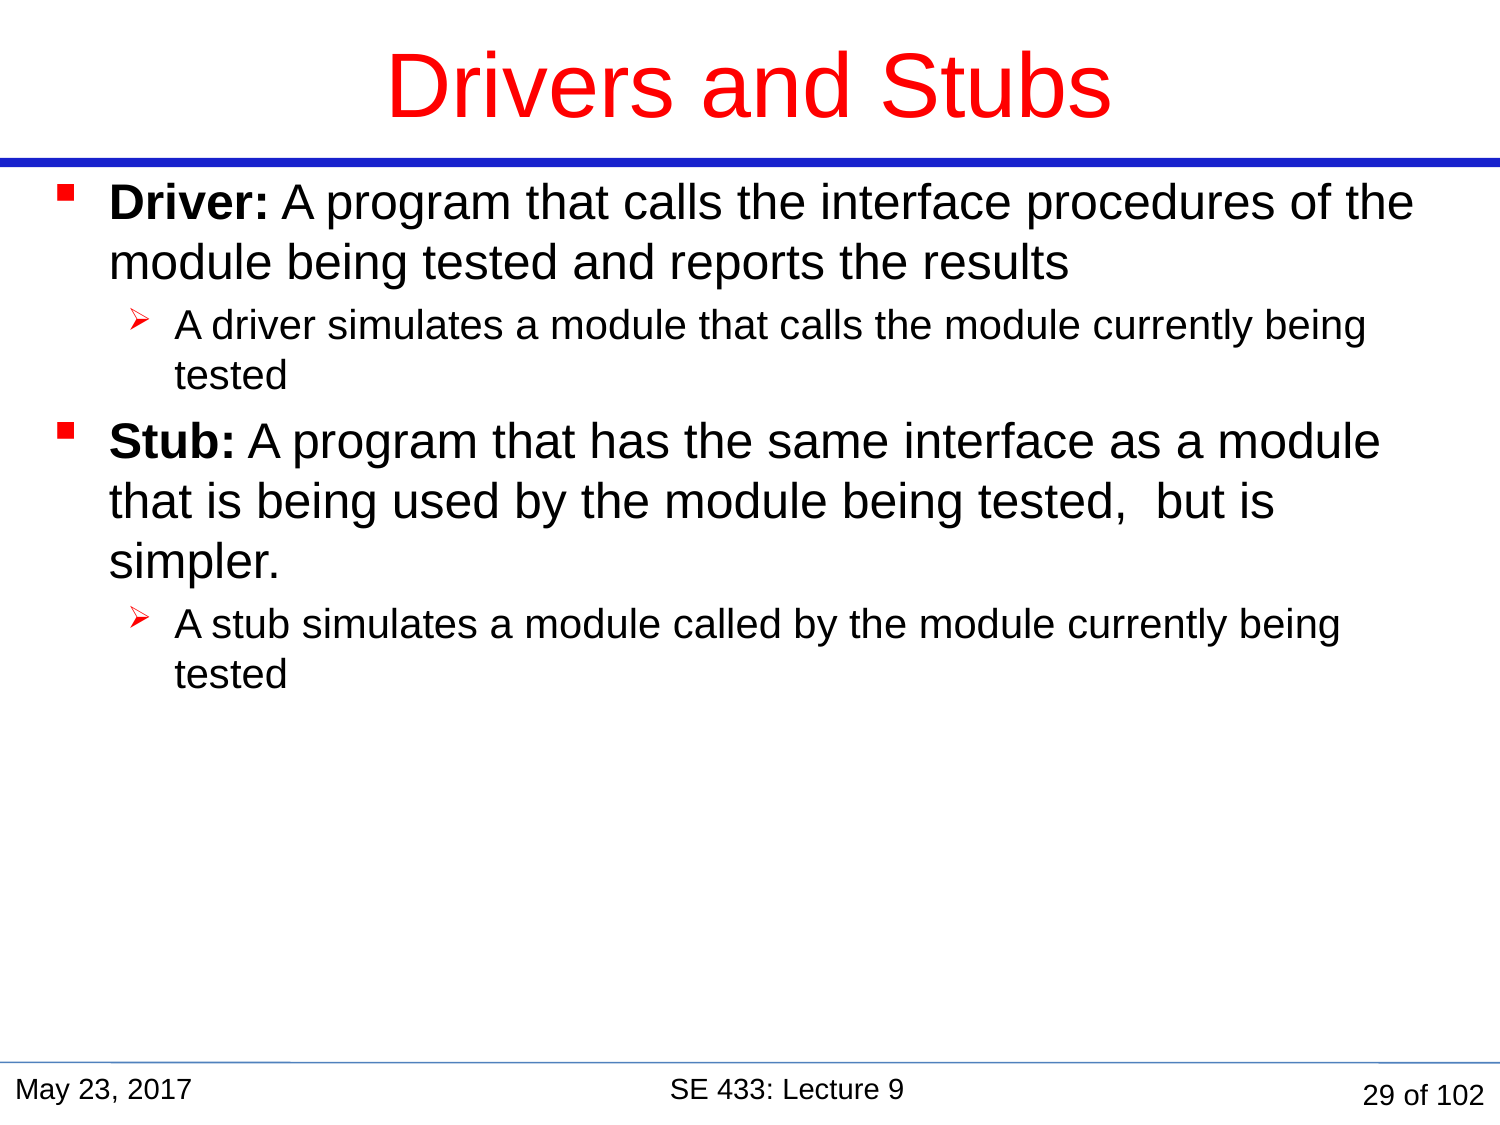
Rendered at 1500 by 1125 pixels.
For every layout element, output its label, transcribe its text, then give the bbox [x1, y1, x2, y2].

title Drivers and Stubs [0, 0, 1500, 163]
list Driver: A program that calls the interface procedures of the module being tested and reports the results A driver simulates a module that calls the module currently being tested Stub: A program that has the same interface as a module that is being used by the module being tested, but is simpler. A stub simulates a module called by the module currently being tested [37, 162, 1463, 1062]
slide_number 29 of 102 [1249, 1062, 1500, 1125]
footer SE 433: Lecture 9 [324, 1062, 1249, 1125]
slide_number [0, 1062, 324, 1125]
